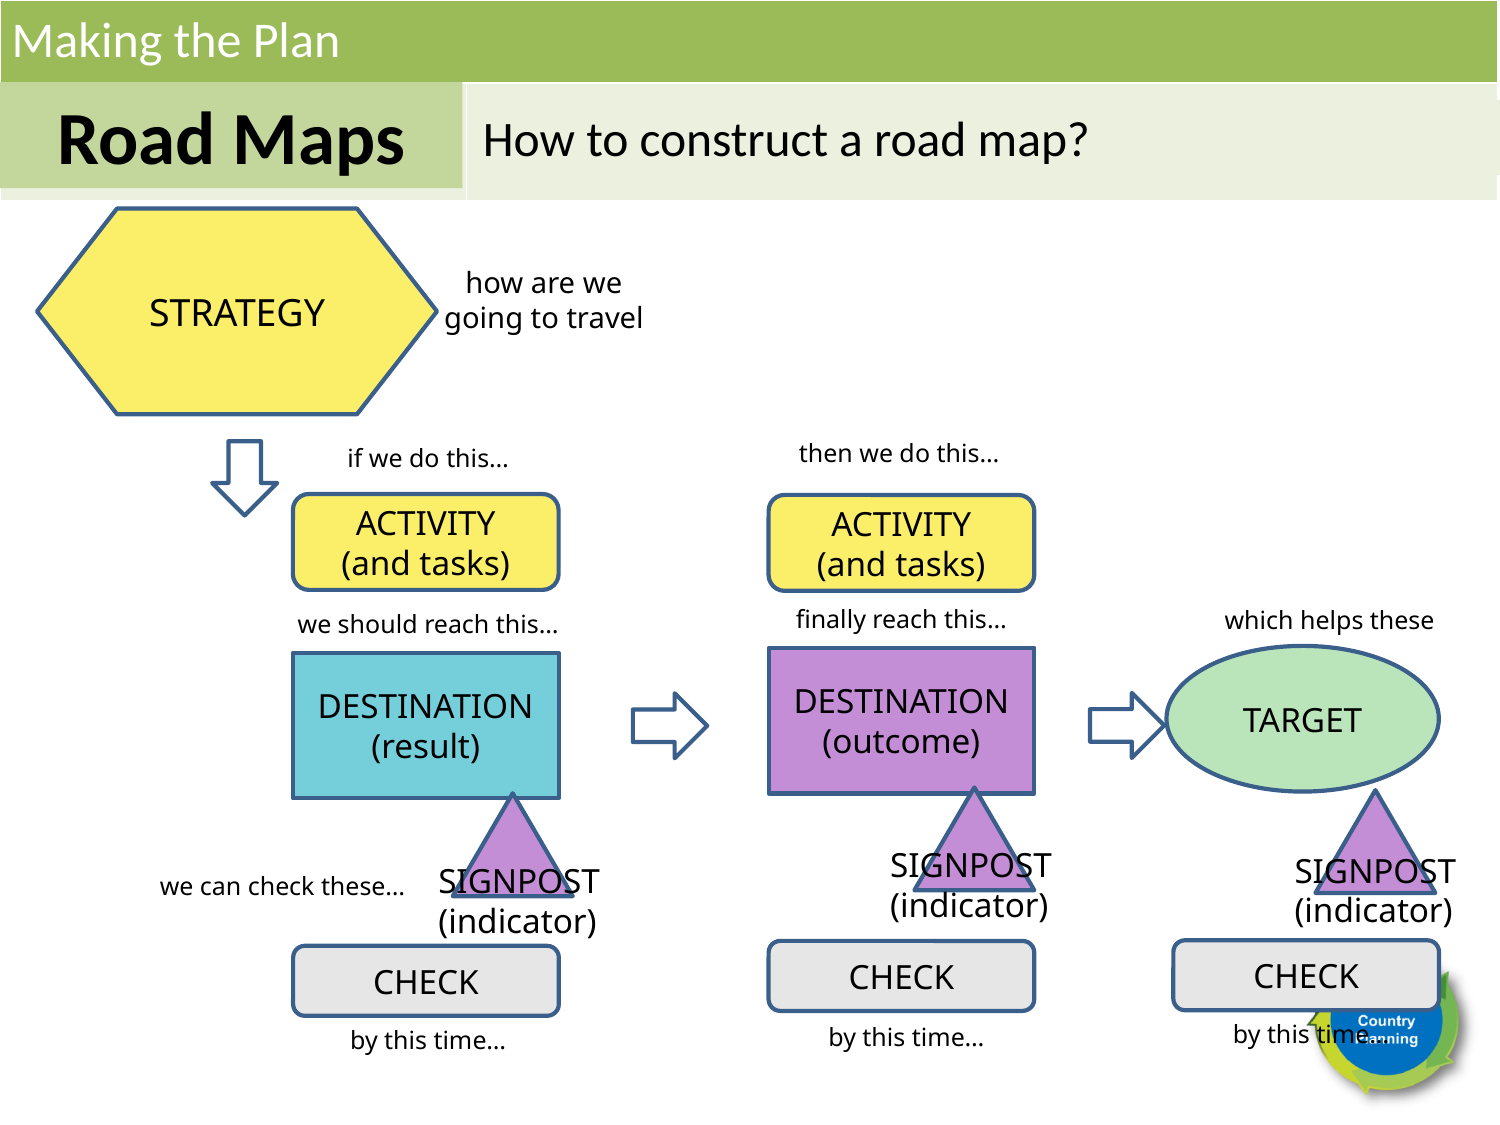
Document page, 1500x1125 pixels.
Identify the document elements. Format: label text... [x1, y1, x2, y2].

text_box by this time… [1161, 1010, 1462, 1056]
text_box [1342, 788, 1409, 842]
text_box ACTIVITY (and tasks) [766, 492, 1037, 593]
text_box we should reach this… [278, 601, 579, 646]
list How to construct a road map? [467, 99, 1500, 175]
text_box [630, 691, 710, 761]
text_box CHECK [766, 938, 1037, 1014]
text_box SIGNPOST (indicator) [875, 836, 1067, 932]
text_box we can check these… [132, 862, 433, 908]
text_box CHECK [1171, 938, 1442, 1010]
text_box [210, 439, 280, 518]
text_box finally reach this… [768, 596, 1035, 641]
text_box if we do this… [332, 435, 524, 481]
text_box CHECK [290, 943, 561, 1017]
text_box TARGET [1164, 643, 1441, 794]
list Road Maps [0, 82, 463, 189]
text_box DESTINATION (result) [291, 651, 561, 800]
text_box ACTIVITY (and tasks) [290, 491, 561, 592]
list Making the Plan [0, 0, 1494, 76]
text_box by this time… [756, 1014, 1057, 1059]
picture [1287, 937, 1498, 1125]
text_box how are we going to travel [429, 257, 659, 342]
text_box [943, 785, 1006, 836]
text_box DESTINATION (outcome) [767, 646, 1036, 796]
text_box SIGNPOST (indicator) [423, 852, 615, 948]
text_box STRATEGY [35, 206, 429, 417]
text_box [476, 791, 550, 852]
text_box [1087, 690, 1167, 760]
text_box then we do this… [784, 430, 1015, 476]
text_box which helps these [1196, 597, 1463, 642]
text_box by this time… [278, 1017, 579, 1062]
text_box SIGNPOST (indicator) [1279, 842, 1472, 937]
